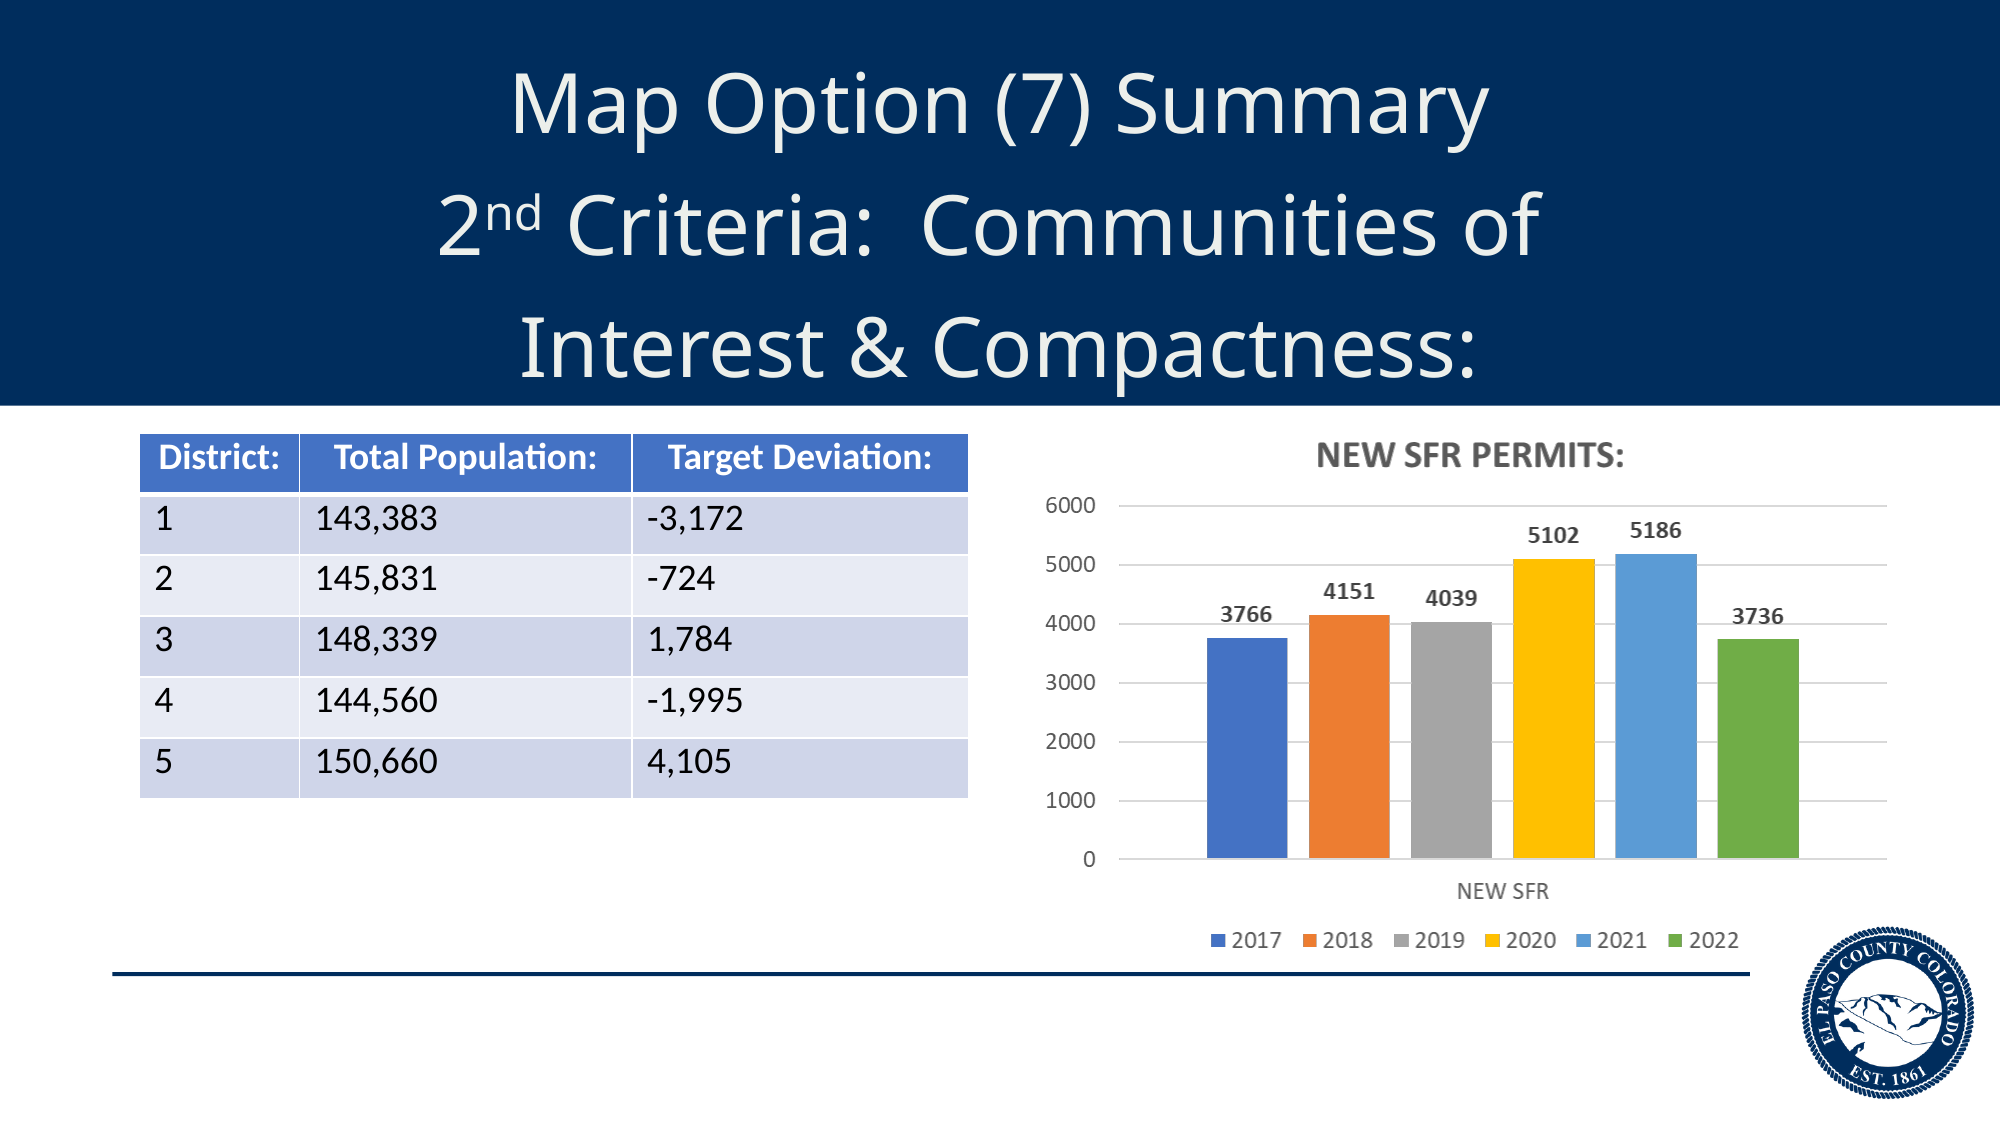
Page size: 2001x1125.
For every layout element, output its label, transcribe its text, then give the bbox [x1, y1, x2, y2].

table_header District: [140, 434, 299, 492]
text_box Map Option (7) Summary 2nd Criteria: Communities of Interest & Compactness: [47, 27, 1952, 395]
table_cell 4,105 [633, 739, 968, 798]
table_header Target Deviation: [633, 434, 968, 492]
picture [1031, 414, 1980, 1105]
table_cell 4 [140, 678, 299, 737]
table_cell 3 [140, 617, 299, 676]
text_box [0, 0, 2000, 406]
table_cell 2 [140, 556, 299, 615]
table_cell 1,784 [633, 617, 968, 676]
table_cell 144,560 [300, 678, 631, 737]
table_cell 150,660 [300, 739, 631, 798]
table_cell 5 [140, 739, 299, 798]
table_cell -724 [633, 556, 968, 615]
table_cell -3,172 [633, 497, 968, 554]
table_cell 1 [140, 497, 299, 554]
table_header Total Population: [300, 434, 631, 492]
table_cell 148,339 [300, 617, 631, 676]
table_cell 143,383 [300, 497, 631, 554]
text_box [112, 972, 1750, 1053]
table_cell 145,831 [300, 556, 631, 615]
table_cell -1,995 [633, 678, 968, 737]
